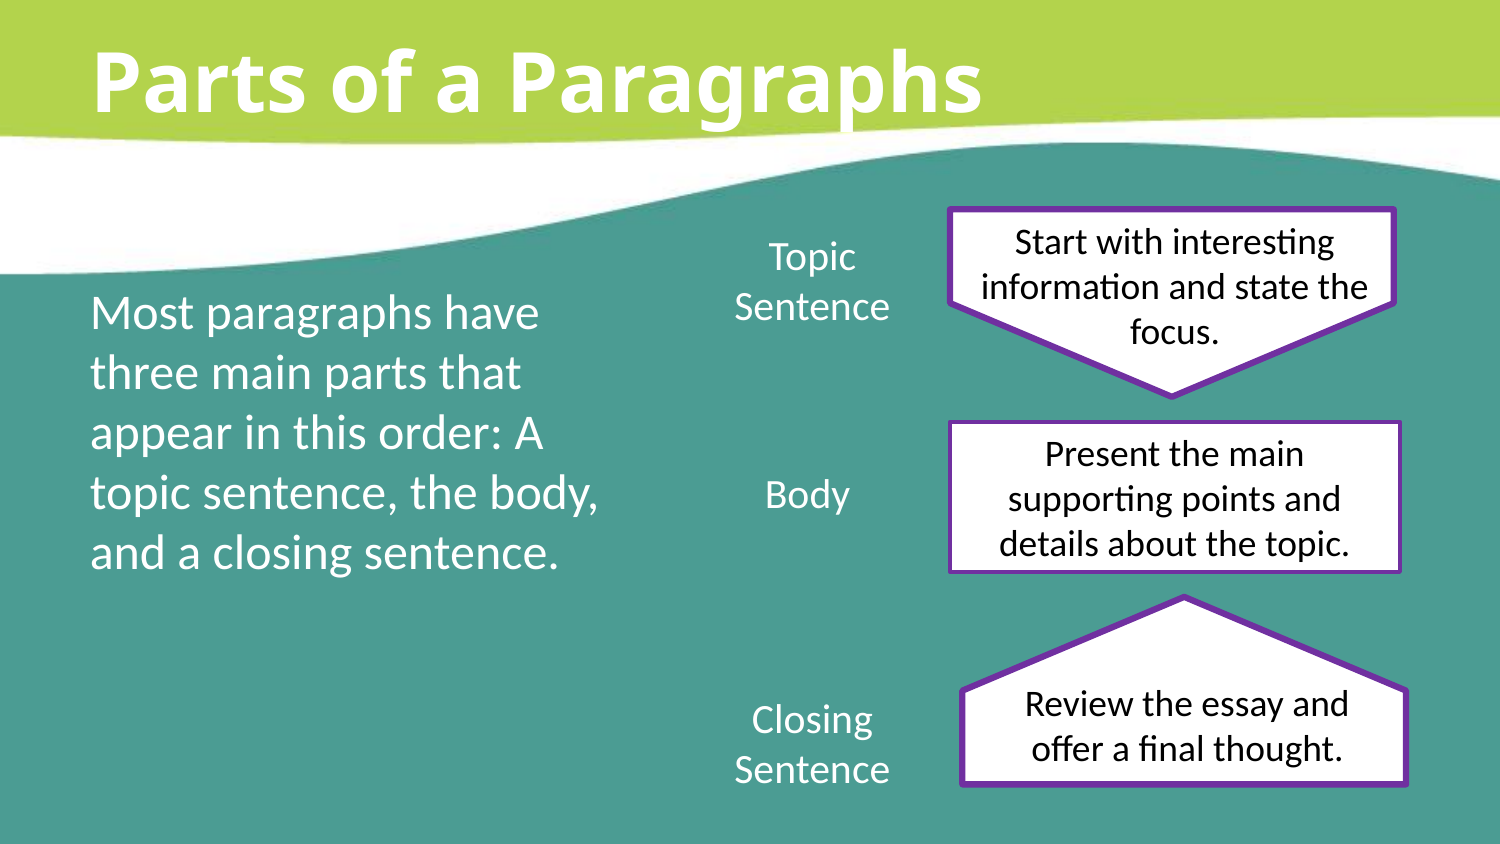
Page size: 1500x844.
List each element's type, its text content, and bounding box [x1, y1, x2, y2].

text_box Parts of a Paragraphs [75, 21, 1075, 135]
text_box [712, 209, 1407, 801]
picture [0, 0, 1500, 844]
text_box Most paragraphs have three main parts that appear in this order: A topic sentence, the body, and a closing sentence. [75, 271, 638, 587]
